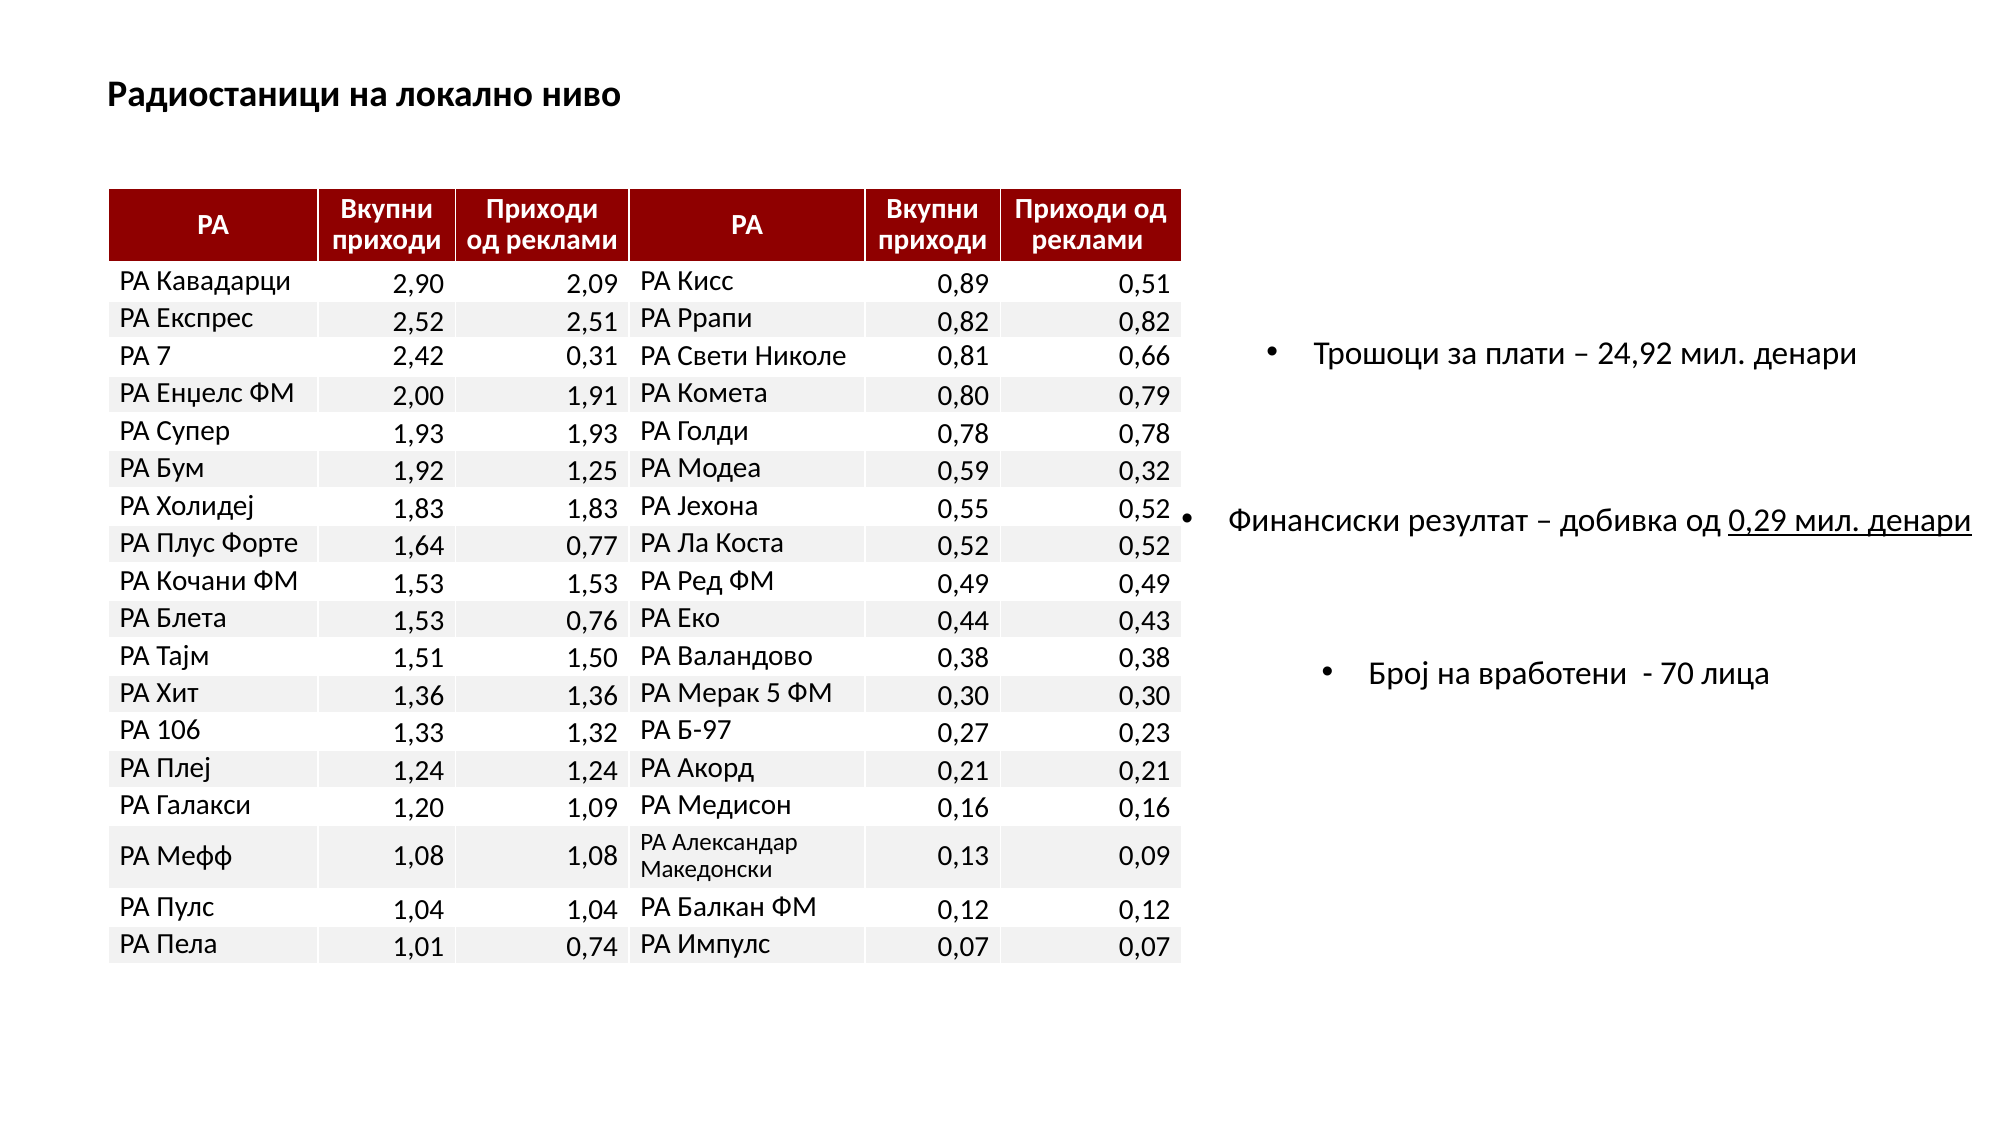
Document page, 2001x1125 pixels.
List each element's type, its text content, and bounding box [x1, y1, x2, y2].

table_header Вкупни приходи [866, 189, 1000, 261]
table_cell 1,83 [319, 489, 455, 525]
table_cell 0,16 [866, 788, 1000, 824]
table_cell РА Плус Форте [109, 526, 317, 562]
text_box Трошоци за плати – 24,92 мил. денари [1245, 323, 1879, 379]
table_cell РА Блета [109, 601, 317, 637]
table_cell 2,00 [319, 377, 455, 412]
table_cell 0,89 [866, 266, 1000, 300]
table_cell 2,90 [319, 266, 455, 300]
table_cell 0,21 [866, 751, 1000, 787]
table_cell РА Мерак 5 ФМ [630, 676, 864, 712]
table_cell 1,36 [319, 676, 455, 712]
text_box Радиостаници на локално ниво [60, 61, 669, 122]
table_cell РА Плеј [109, 751, 317, 787]
table_cell РА Валандово [630, 639, 864, 674]
table_cell 1,01 [319, 927, 455, 963]
table_cell 0,78 [1001, 414, 1181, 450]
table_cell 0,59 [866, 451, 1000, 487]
table_cell 0,44 [866, 601, 1000, 637]
table_cell 0,27 [866, 714, 1000, 749]
table_cell РА Модеа [630, 451, 864, 487]
table_cell 2,42 [319, 339, 455, 375]
table_cell 0,51 [1001, 266, 1181, 300]
table_cell РА Голди [630, 414, 864, 450]
table_cell 0,12 [1001, 890, 1181, 926]
table_cell 0,66 [1001, 339, 1181, 375]
text_box Финансиски резултат – добивка од 0,29 мил. денари [1182, 490, 2000, 546]
table_cell РА Ррапи [630, 302, 864, 337]
table_cell 1,92 [319, 451, 455, 487]
table_cell 0,30 [1001, 676, 1181, 712]
table_cell 0,76 [456, 601, 628, 637]
table_cell 0,07 [866, 927, 1000, 963]
table_cell 2,51 [456, 302, 628, 337]
table_cell 1,50 [456, 639, 628, 674]
table_cell РА Акорд [630, 751, 864, 787]
table_cell 0,82 [866, 302, 1000, 337]
table_cell 1,09 [456, 788, 628, 824]
table_cell 0,52 [1001, 489, 1181, 525]
table_cell 0,31 [456, 339, 628, 375]
table_cell 0,52 [866, 526, 1000, 562]
table_header РА [630, 189, 864, 261]
table_cell 1,08 [456, 826, 628, 888]
table_cell РА Медисон [630, 788, 864, 824]
table_cell 0,49 [866, 564, 1000, 599]
table_cell 1,04 [319, 890, 455, 926]
table_cell 0,32 [1001, 451, 1181, 487]
table_cell 0,74 [456, 927, 628, 963]
table_cell РА Импулс [630, 927, 864, 963]
table_cell 0,81 [866, 339, 1000, 375]
table_cell 2,52 [319, 302, 455, 337]
table_cell 1,83 [456, 489, 628, 525]
table_cell РА Бум [109, 451, 317, 487]
table_cell РА Хит [109, 676, 317, 712]
table_cell 1,20 [319, 788, 455, 824]
table_cell 2,09 [456, 266, 628, 300]
table_cell 1,93 [319, 414, 455, 450]
table_cell 1,53 [319, 564, 455, 599]
table_cell 0,55 [866, 489, 1000, 525]
table_cell РА Галакси [109, 788, 317, 824]
table_cell 1,53 [319, 601, 455, 637]
table_cell 0,13 [866, 826, 1000, 888]
table_cell РА Б-97 [630, 714, 864, 749]
table_cell 0,43 [1001, 601, 1181, 637]
table_header Вкупни приходи [319, 189, 455, 261]
table_cell 1,32 [456, 714, 628, 749]
table_cell РА Комета [630, 377, 864, 412]
table_cell РА Пулс [109, 890, 317, 926]
table_cell 1,04 [456, 890, 628, 926]
table_cell 0,21 [1001, 751, 1181, 787]
table_cell РА 7 [109, 339, 317, 375]
table_cell 0,09 [1001, 826, 1181, 888]
table_cell 1,36 [456, 676, 628, 712]
table_cell РА Мефф [109, 826, 317, 888]
table_cell РА Јехона [630, 489, 864, 525]
table_cell 1,91 [456, 377, 628, 412]
table_cell 0,78 [866, 414, 1000, 450]
table_cell 1,24 [319, 751, 455, 787]
table_cell РА Ред ФМ [630, 564, 864, 599]
table_cell 1,64 [319, 526, 455, 562]
table_cell 0,38 [1001, 639, 1181, 674]
table_header РА [109, 189, 317, 261]
table_cell РА Холидеј [109, 489, 317, 525]
table_cell 0,82 [1001, 302, 1181, 337]
table_cell 0,49 [1001, 564, 1181, 599]
table_cell РА Тајм [109, 639, 317, 674]
table_cell РА Еко [630, 601, 864, 637]
table_header Приходи од реклами [456, 189, 628, 261]
table_cell РА Кисс [630, 266, 864, 300]
table_cell 0,23 [1001, 714, 1181, 749]
table_cell РА Александар Македонски [630, 826, 864, 888]
table_cell 0,30 [866, 676, 1000, 712]
table_cell 0,77 [456, 526, 628, 562]
table_cell РА Кочани ФМ [109, 564, 317, 599]
table_cell 0,52 [1001, 526, 1181, 562]
table_cell РА Кавадарци [109, 266, 317, 300]
table_header Приходи од реклами [1001, 189, 1181, 261]
table_cell 0,38 [866, 639, 1000, 674]
table_cell РА 106 [109, 714, 317, 749]
table_cell 0,79 [1001, 377, 1181, 412]
table_cell РА Балкан ФМ [630, 890, 864, 926]
table_cell РА Пела [109, 927, 317, 963]
table_cell 1,93 [456, 414, 628, 450]
table_cell 1,25 [456, 451, 628, 487]
table_cell 0,07 [1001, 927, 1181, 963]
table_cell 0,16 [1001, 788, 1181, 824]
table_cell РА Експрес [109, 302, 317, 337]
table_cell 0,12 [866, 890, 1000, 926]
table_cell 1,33 [319, 714, 455, 749]
text_box Број на вработени - 70 лица [1306, 643, 1818, 699]
table_cell 1,08 [319, 826, 455, 888]
table_cell РА Ла Коста [630, 526, 864, 562]
table_cell РА Свети Николе [630, 339, 864, 375]
table_cell 1,53 [456, 564, 628, 599]
table_cell РА Супер [109, 414, 317, 450]
table_cell 1,24 [456, 751, 628, 787]
table_cell 0,80 [866, 377, 1000, 412]
table_cell РА Енџелс ФМ [109, 377, 317, 412]
table_cell 1,51 [319, 639, 455, 674]
